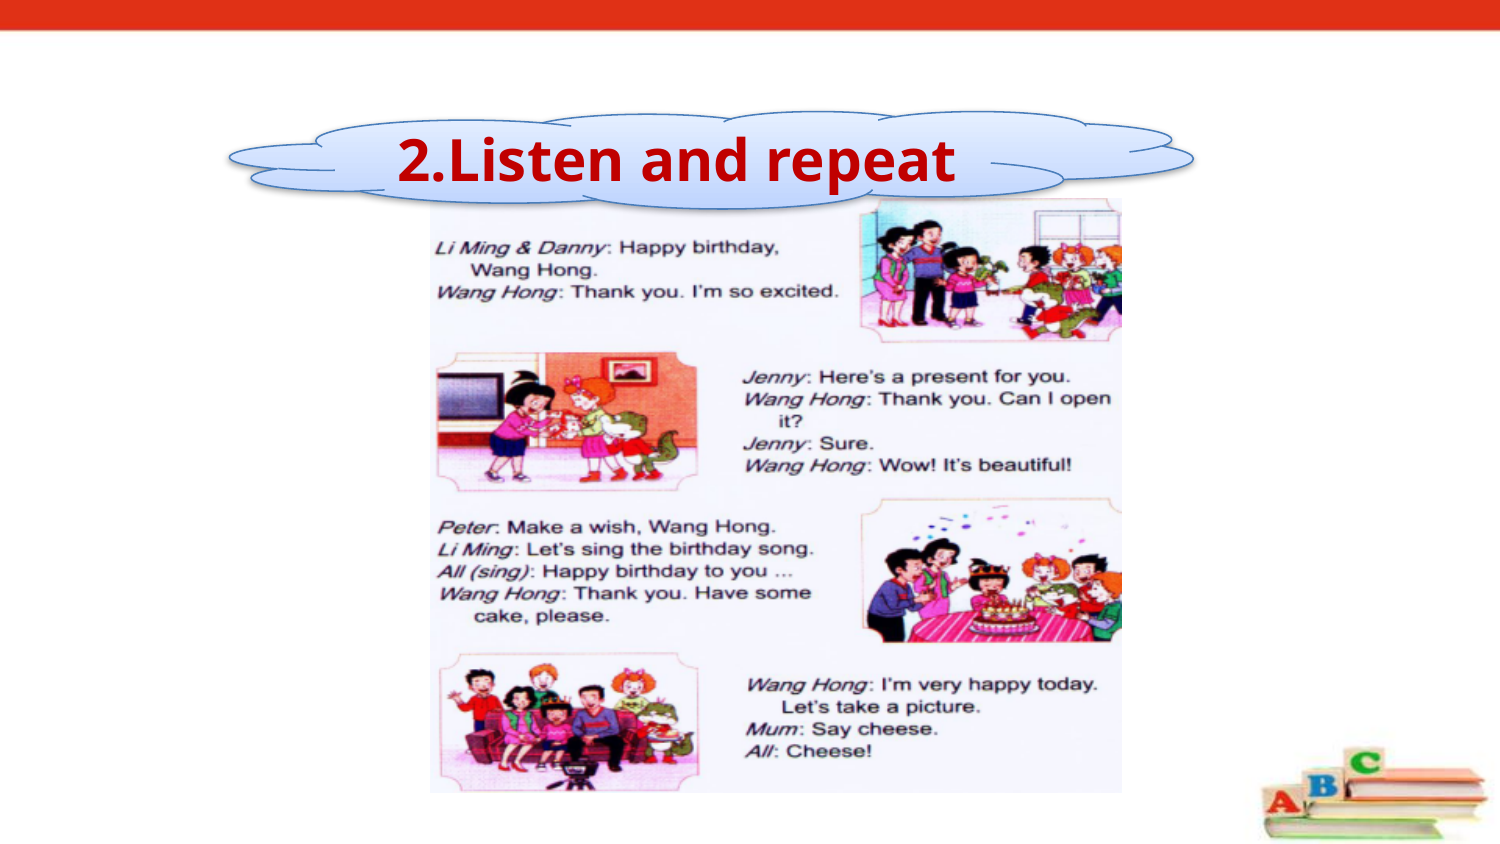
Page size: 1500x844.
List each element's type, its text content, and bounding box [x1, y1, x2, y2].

text_box 2.Listen and repeat [228, 110, 1195, 201]
picture [0, 0, 1500, 844]
